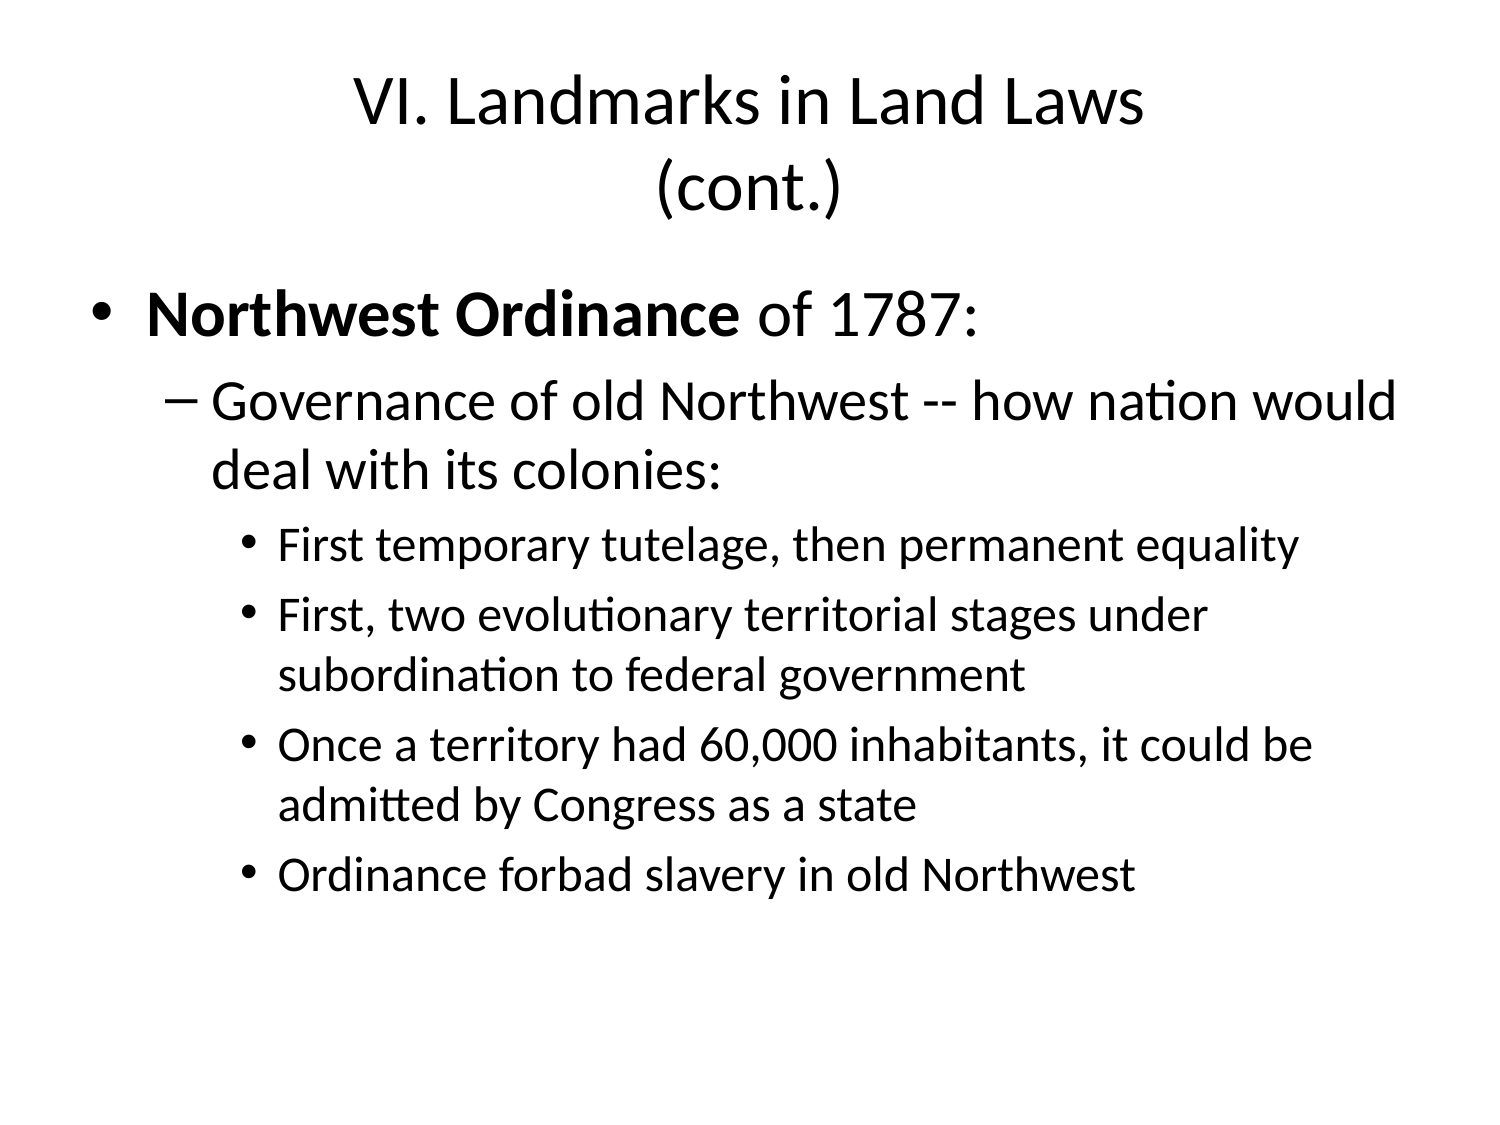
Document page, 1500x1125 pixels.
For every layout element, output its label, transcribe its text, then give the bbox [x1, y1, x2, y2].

title VI. Landmarks in Land Laws (cont.) [75, 45, 1425, 233]
list Northwest Ordinance of 1787: Governance of old Northwest -- how nation would deal with its colonies: First temporary tutelage, then permanent equality First, two evolutionary territorial stages under subordination to federal government Once a territory had 60,000 inhabitants, it could be admitted by Congress as a state Ordinance forbad slavery in old Northwest [75, 262, 1425, 1005]
